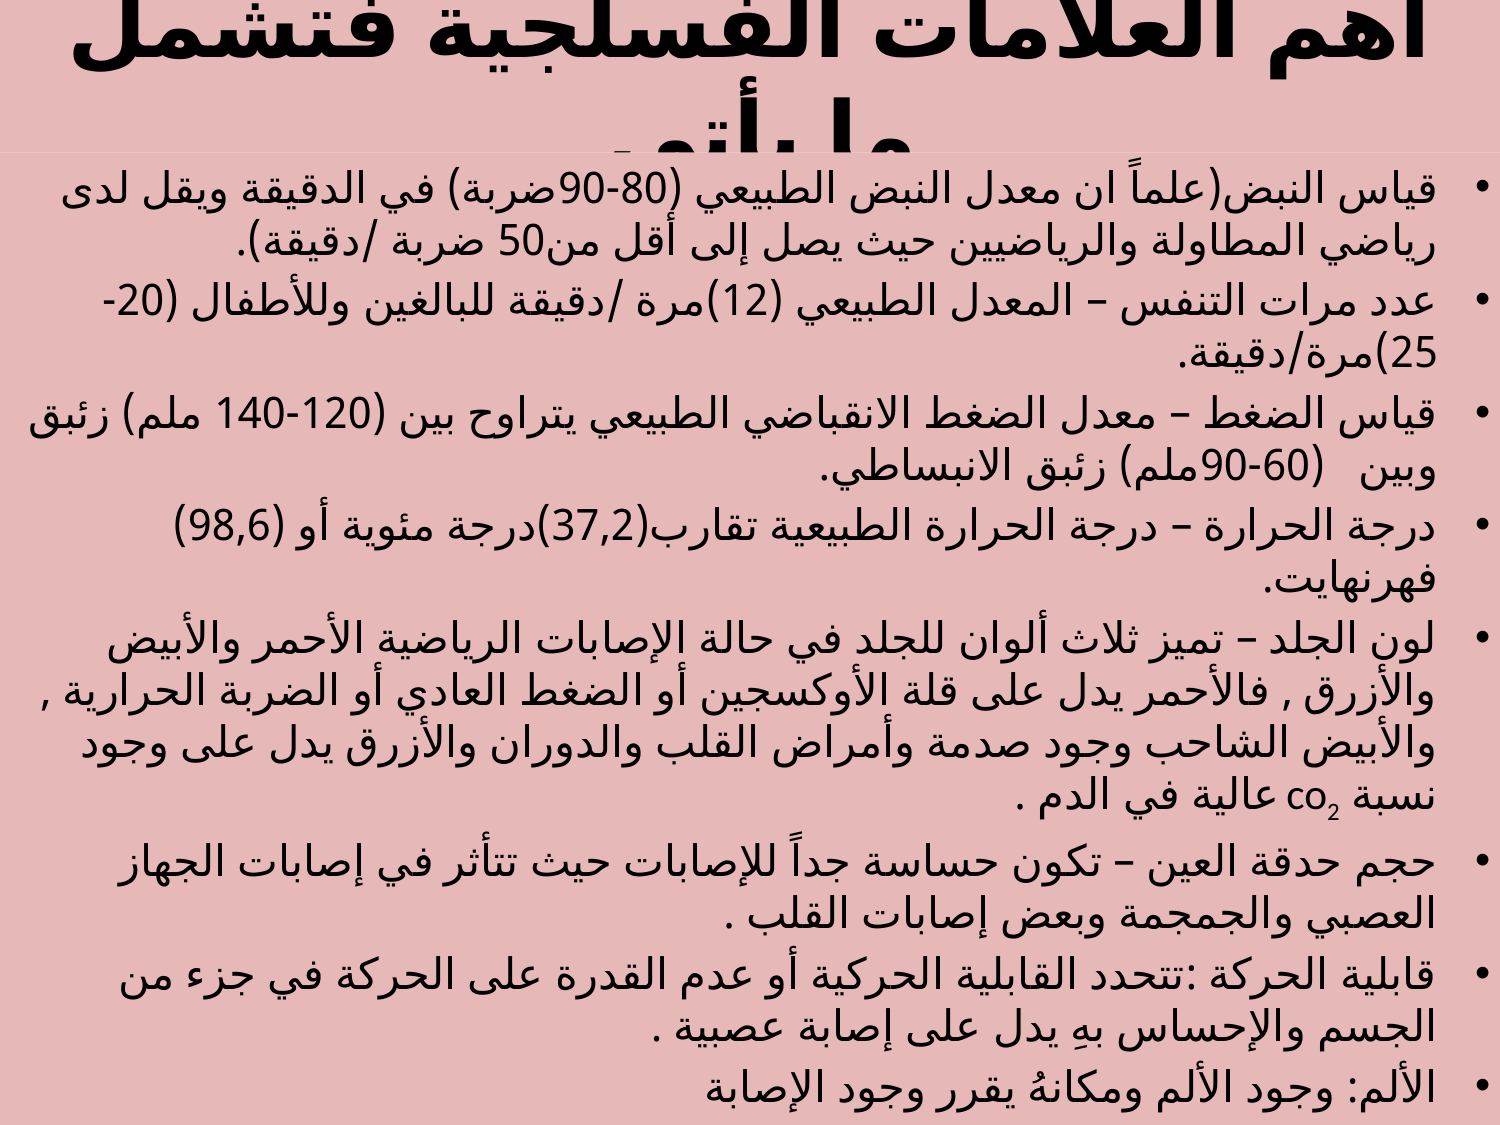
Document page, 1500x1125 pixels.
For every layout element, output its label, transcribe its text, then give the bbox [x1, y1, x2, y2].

list قياس النبض(علماً ان معدل النبض الطبيعي (80-90ضربة) في الدقيقة ويقل لدى رياضي المطاولة والرياضيين حيث يصل إلى أقل من50 ضربة /دقيقة). عدد مرات التنفس – المعدل الطبيعي (12)مرة /دقيقة للبالغين وللأطفال (20-25)مرة/دقيقة. قياس الضغط – معدل الضغط الانقباضي الطبيعي يتراوح بين (120-140 ملم) زئبق وبين (60-90ملم) زئبق الانبساطي. درجة الحرارة – درجة الحرارة الطبيعية تقارب(37,2)درجة مئوية أو (98,6) فهرنهايت. لون الجلد – تميز ثلاث ألوان للجلد في حالة الإصابات الرياضية الأحمر والأبيض والأزرق , فالأحمر يدل على قلة الأوكسجين أو الضغط العادي أو الضربة الحرارية , والأبيض الشاحب وجود صدمة وأمراض القلب والدوران والأزرق يدل على وجود نسبة co2 عالية في الدم . حجم حدقة العين – تكون حساسة جداً للإصابات حيث تتأثر في إصابات الجهاز العصبي والجمجمة وبعض إصابات القلب . قابلية الحركة :تتحدد القابلية الحركية أو عدم القدرة على الحركة في جزء من الجسم والإحساس بهِ يدل على إصابة عصبية . الألم: وجود الألم ومكانهُ يقرر وجود الإصابة [0, 152, 1500, 1125]
title أهم العلامات الفسلجية فتشمل ما يأتي [0, 0, 1500, 152]
